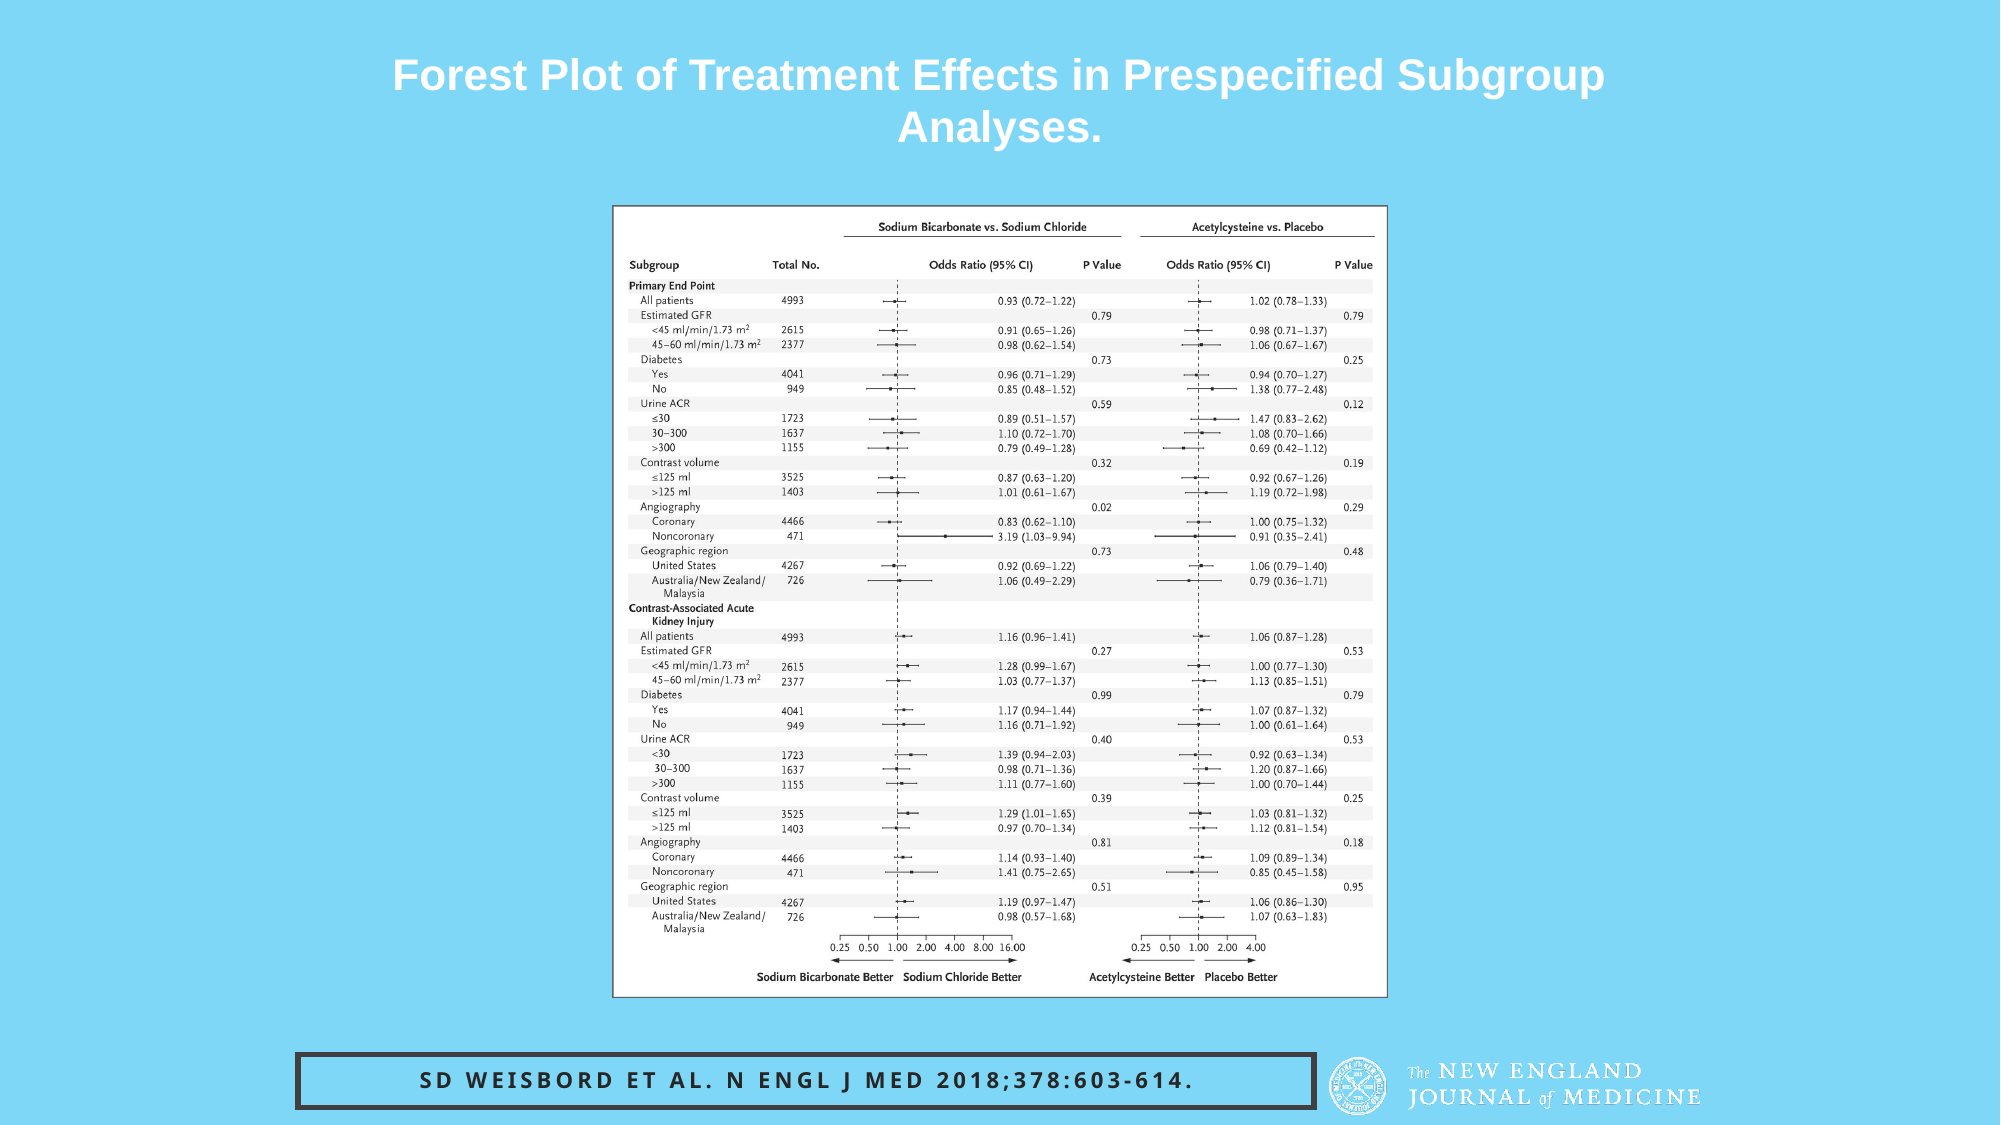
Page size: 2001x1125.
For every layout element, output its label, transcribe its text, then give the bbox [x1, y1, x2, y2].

title SD Weisbord et al. N Engl J Med 2018;378:603-614. [295, 1052, 1317, 1110]
picture [1329, 1057, 1700, 1115]
picture [612, 205, 1388, 998]
text_box Forest Plot of Treatment Effects in Prespecified Subgroup Analyses. [338, 47, 1662, 154]
